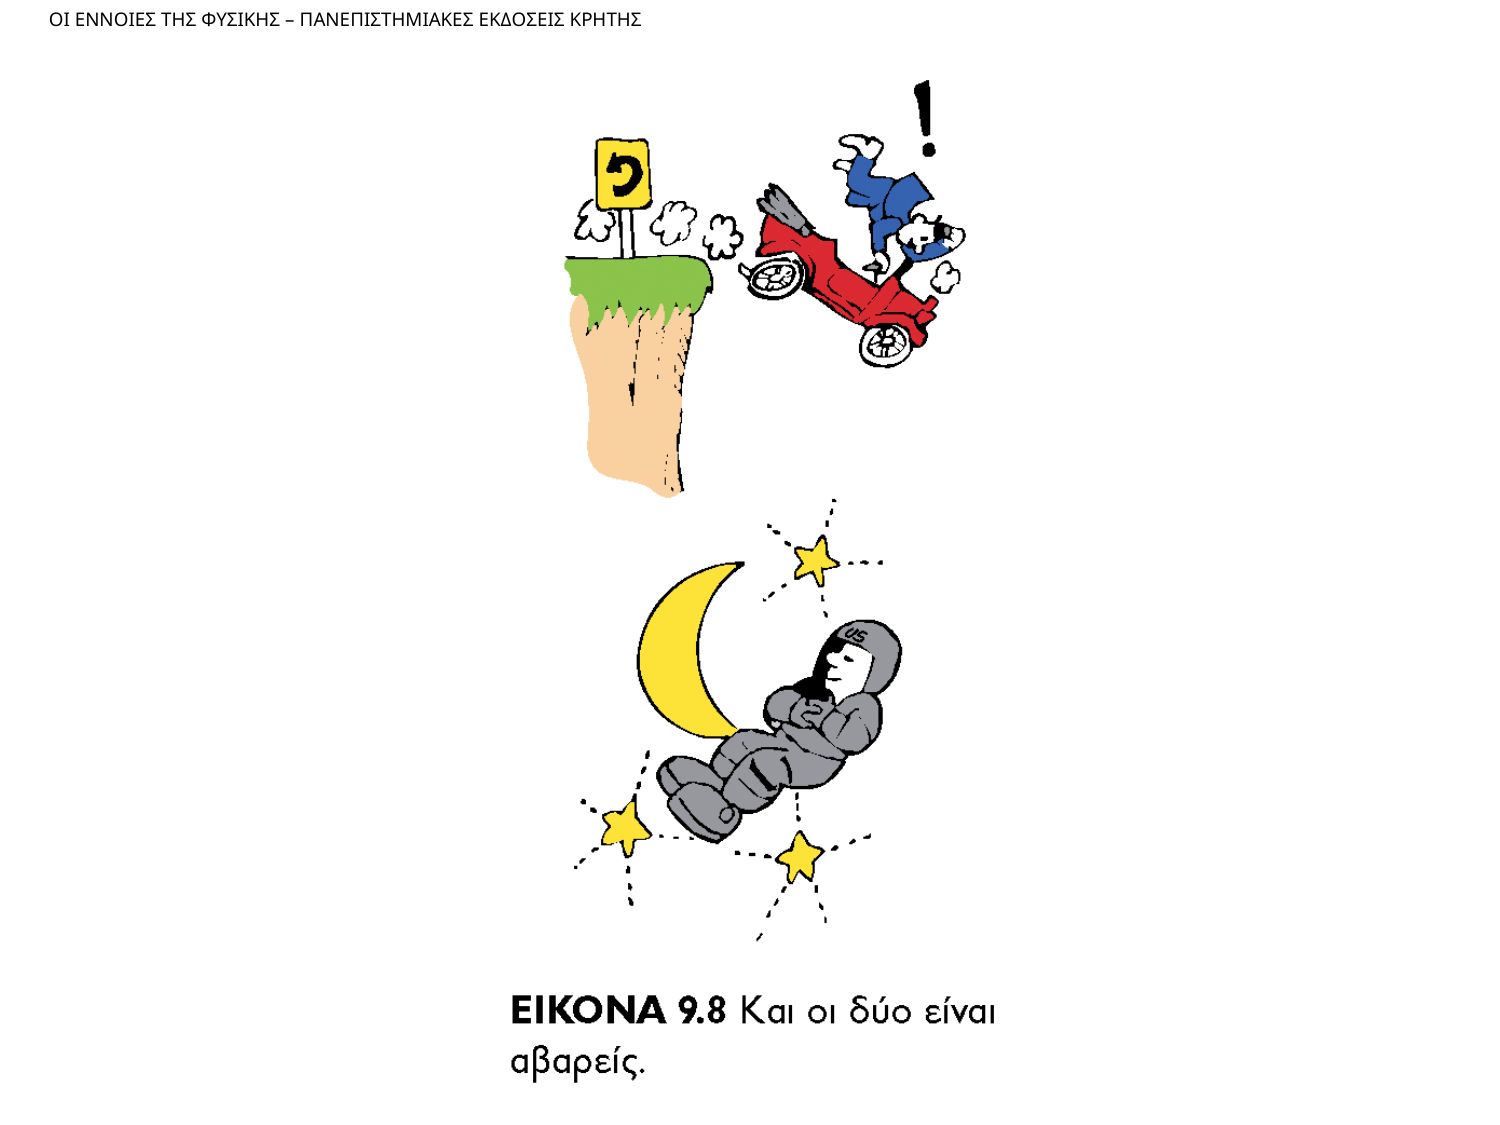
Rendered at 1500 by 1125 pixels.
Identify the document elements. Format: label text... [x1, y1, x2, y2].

picture [449, 37, 1063, 1113]
text_box OI ENNOIEΣ THΣ ΦYΣIKHΣ – ΠANEΠIΣTHMIAKEΣ EKΔOΣEIΣ KPHTHΣ [34, 0, 657, 38]
